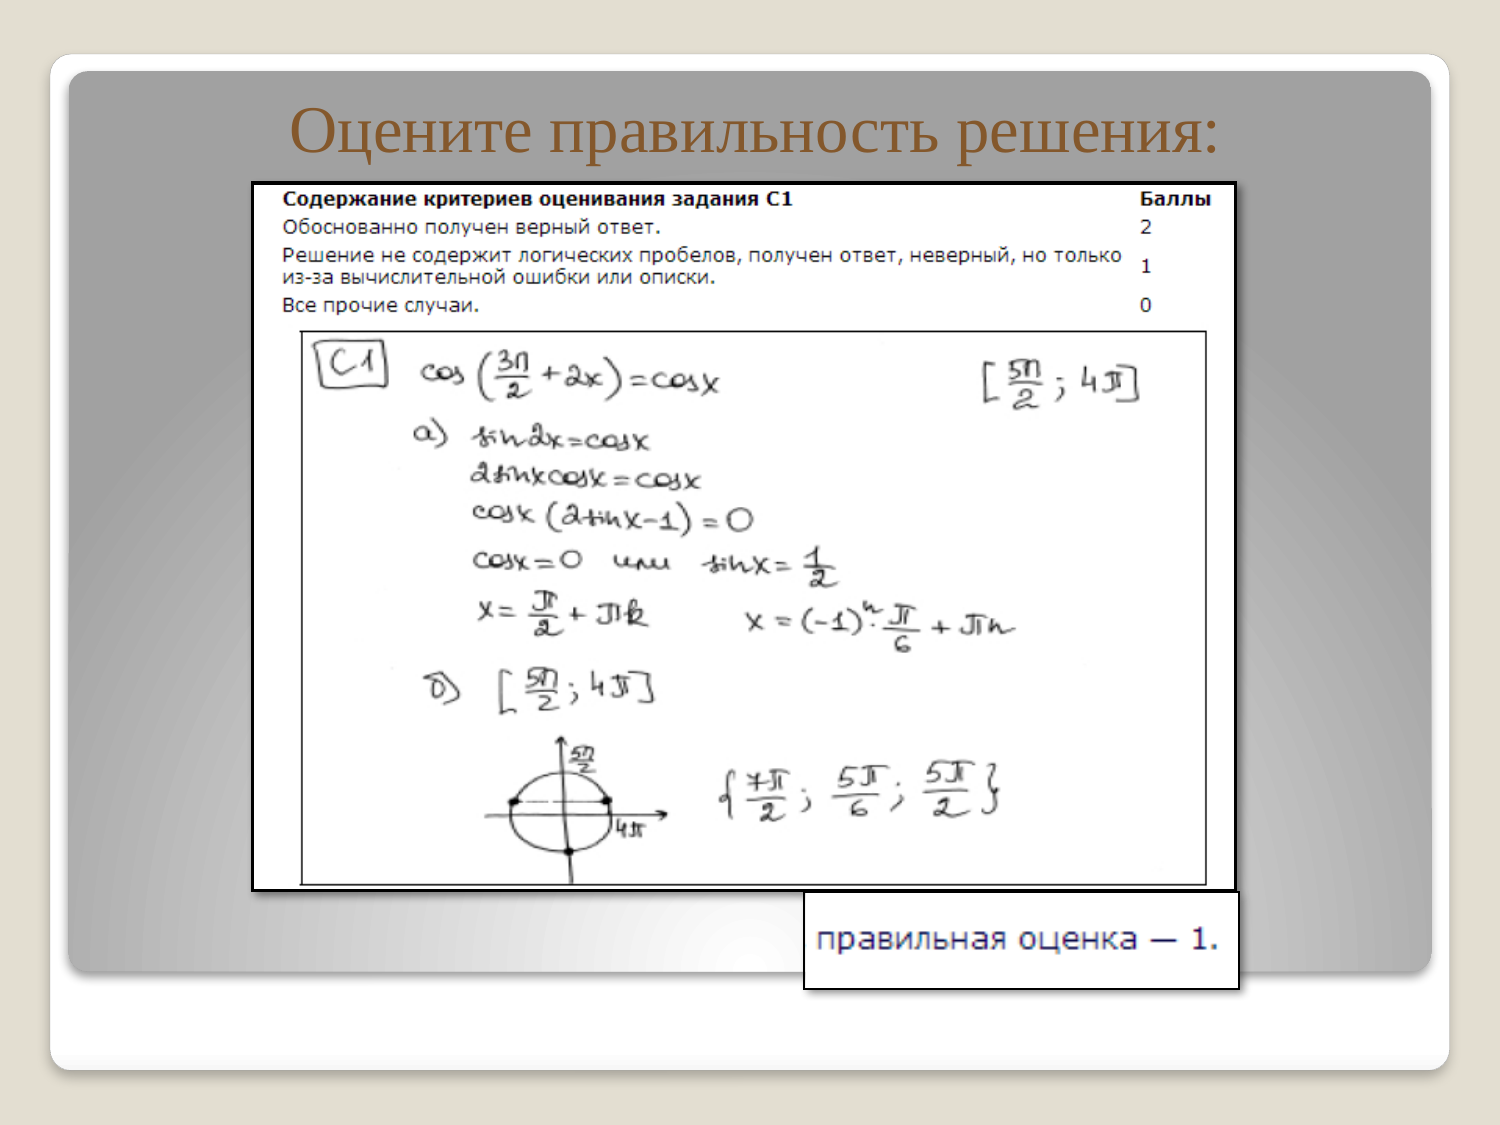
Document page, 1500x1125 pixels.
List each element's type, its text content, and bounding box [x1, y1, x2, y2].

picture [805, 892, 1239, 988]
text_box Оцените правильность решения: [147, 78, 1365, 173]
picture [253, 184, 1235, 890]
